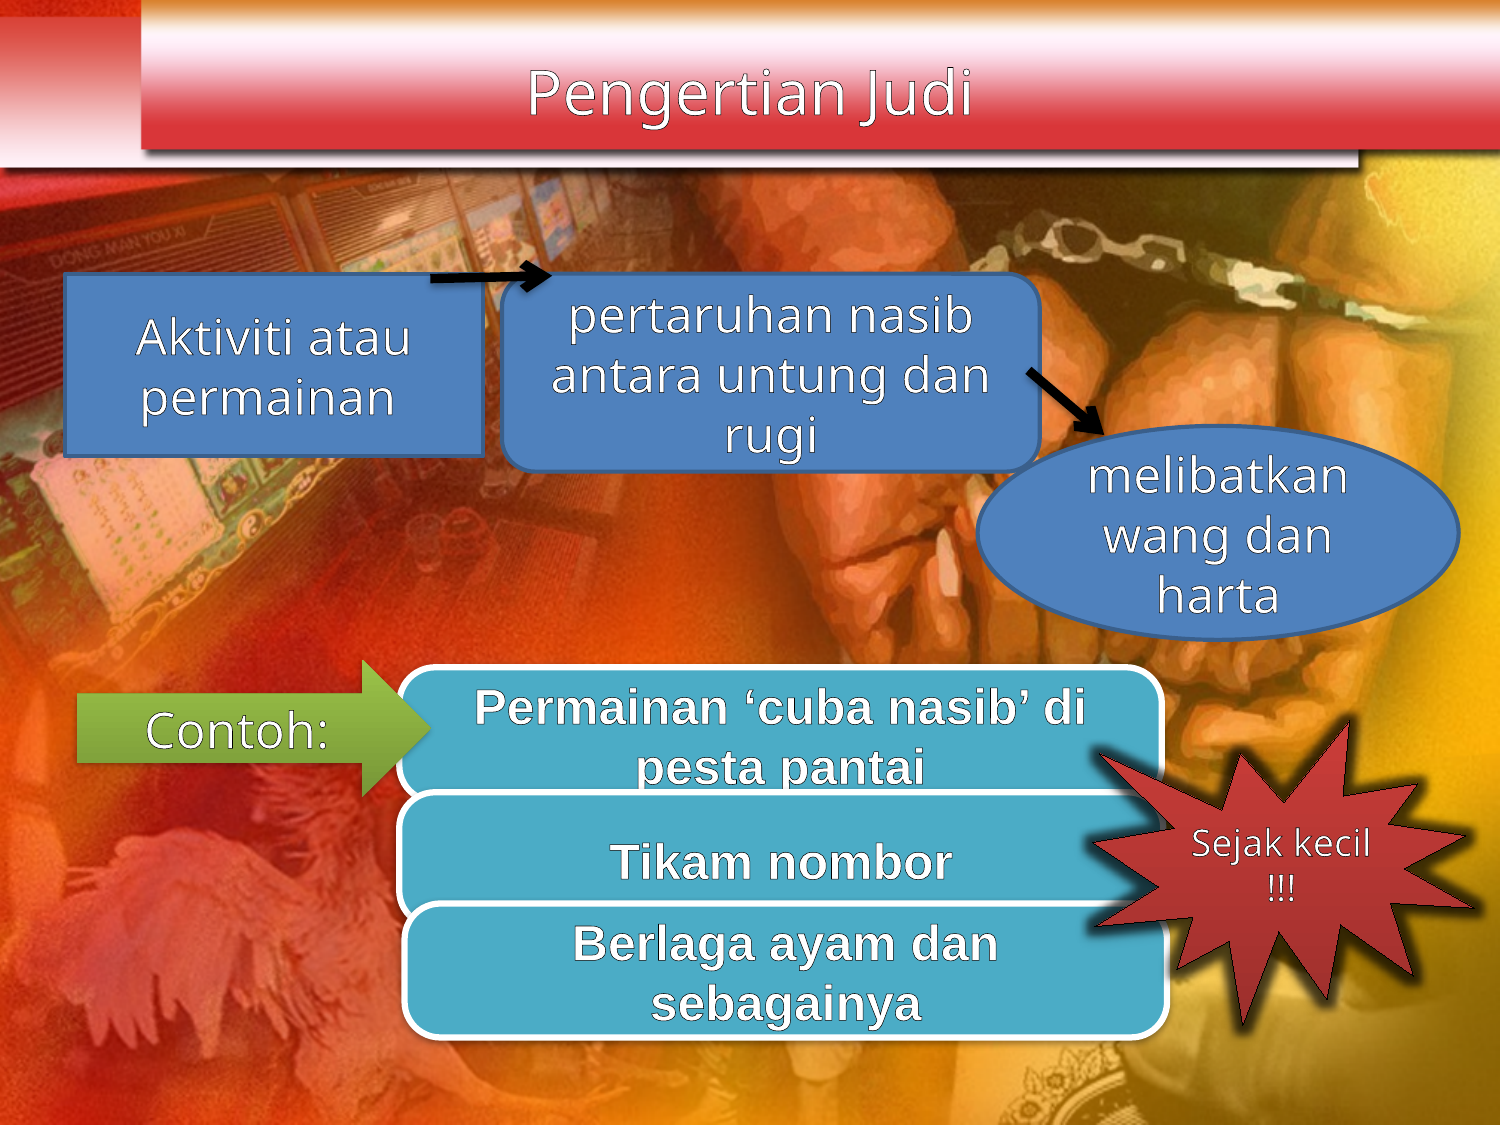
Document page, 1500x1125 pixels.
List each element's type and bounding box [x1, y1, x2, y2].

picture [0, 0, 1500, 1125]
text_box [1028, 370, 1105, 436]
text_box [430, 275, 553, 279]
